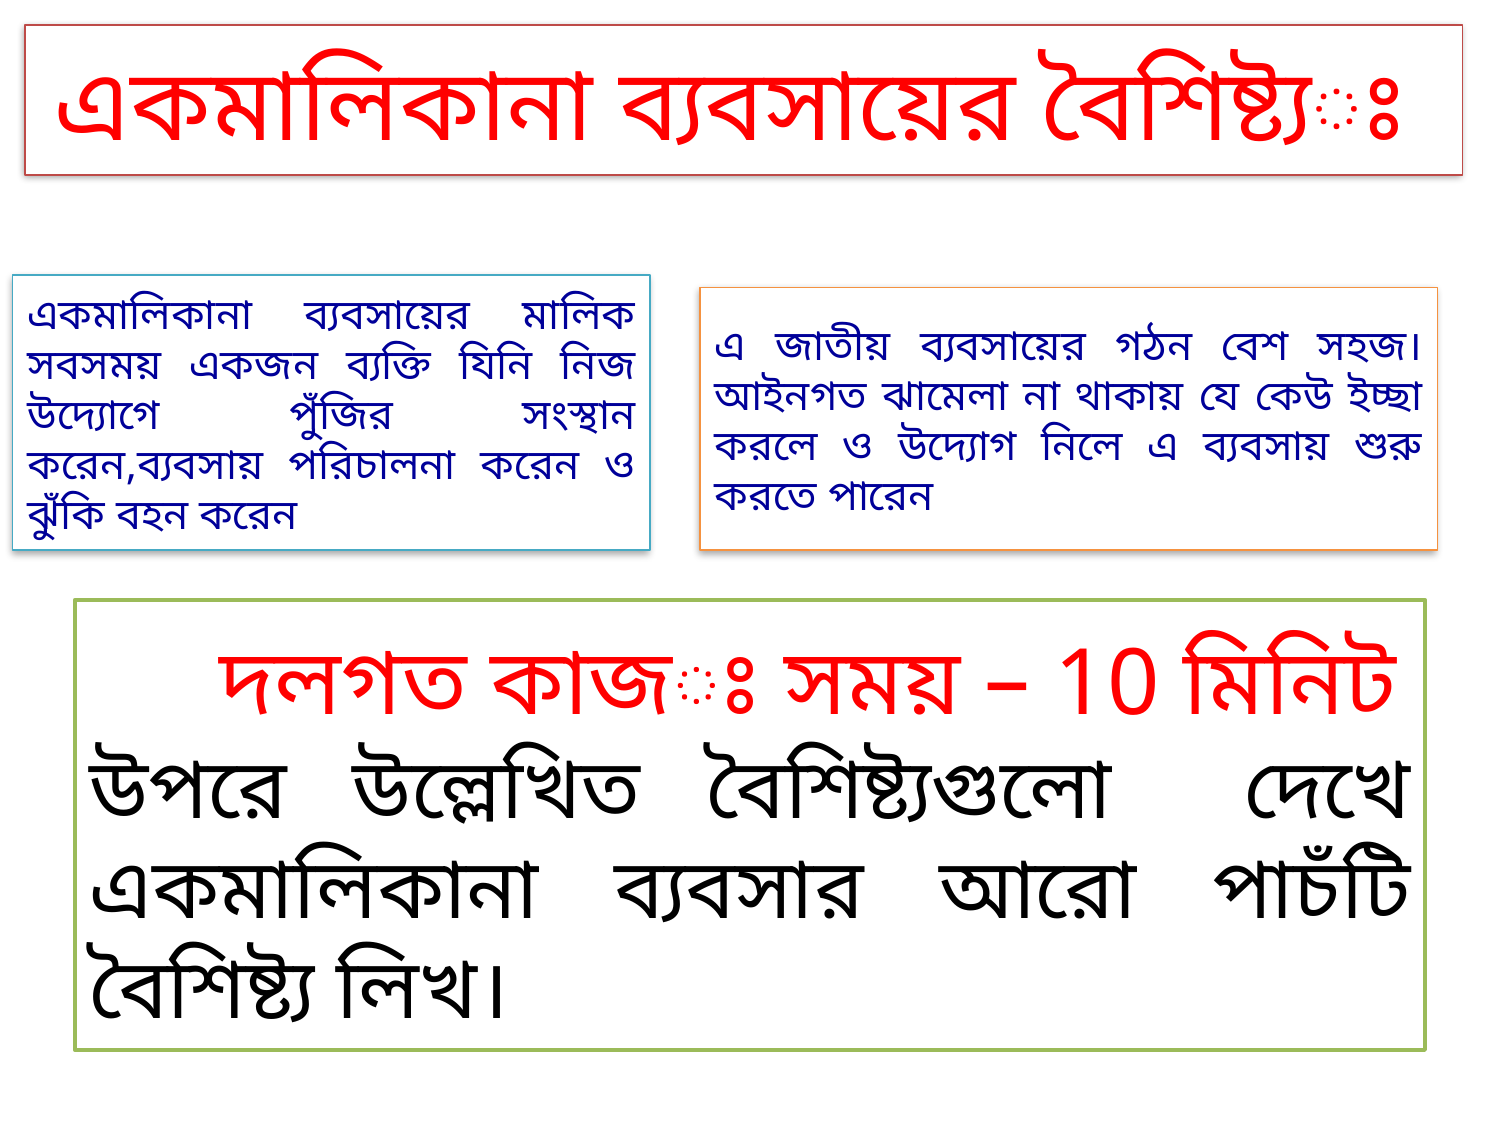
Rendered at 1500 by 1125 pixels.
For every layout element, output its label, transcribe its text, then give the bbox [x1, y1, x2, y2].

text_box একমালিকানা ব্যবসায়ের মালিক সবসময় একজন ব্যক্তি যিনি নিজ উদ্যোগে পুঁজির সংস্থান করেন,ব্যবসায় পরিচালনা করেন ও ঝুঁকি বহন করেন [12, 274, 651, 551]
title একমালিকানা ব্যবসায়ের বৈশিষ্ট্যঃ [24, 24, 1463, 176]
text_box এ জাতীয় ব্যবসায়ের গঠন বেশ সহজ। আইনগত ঝামেলা না থাকায় যে কেউ ইচ্ছা করলে ও উদ্যোগ নিলে এ ব্যবসায় শুরু করতে পারেন [699, 287, 1438, 551]
text_box দলগত কাজঃ সময় – 10 মিনিট উপরে উল্লেখিত বৈশিষ্ট্যগুলো দেখে একমালিকানা ব্যবসার আরো পাচঁটি বৈশিষ্ট্য লিখ। [73, 598, 1427, 1052]
